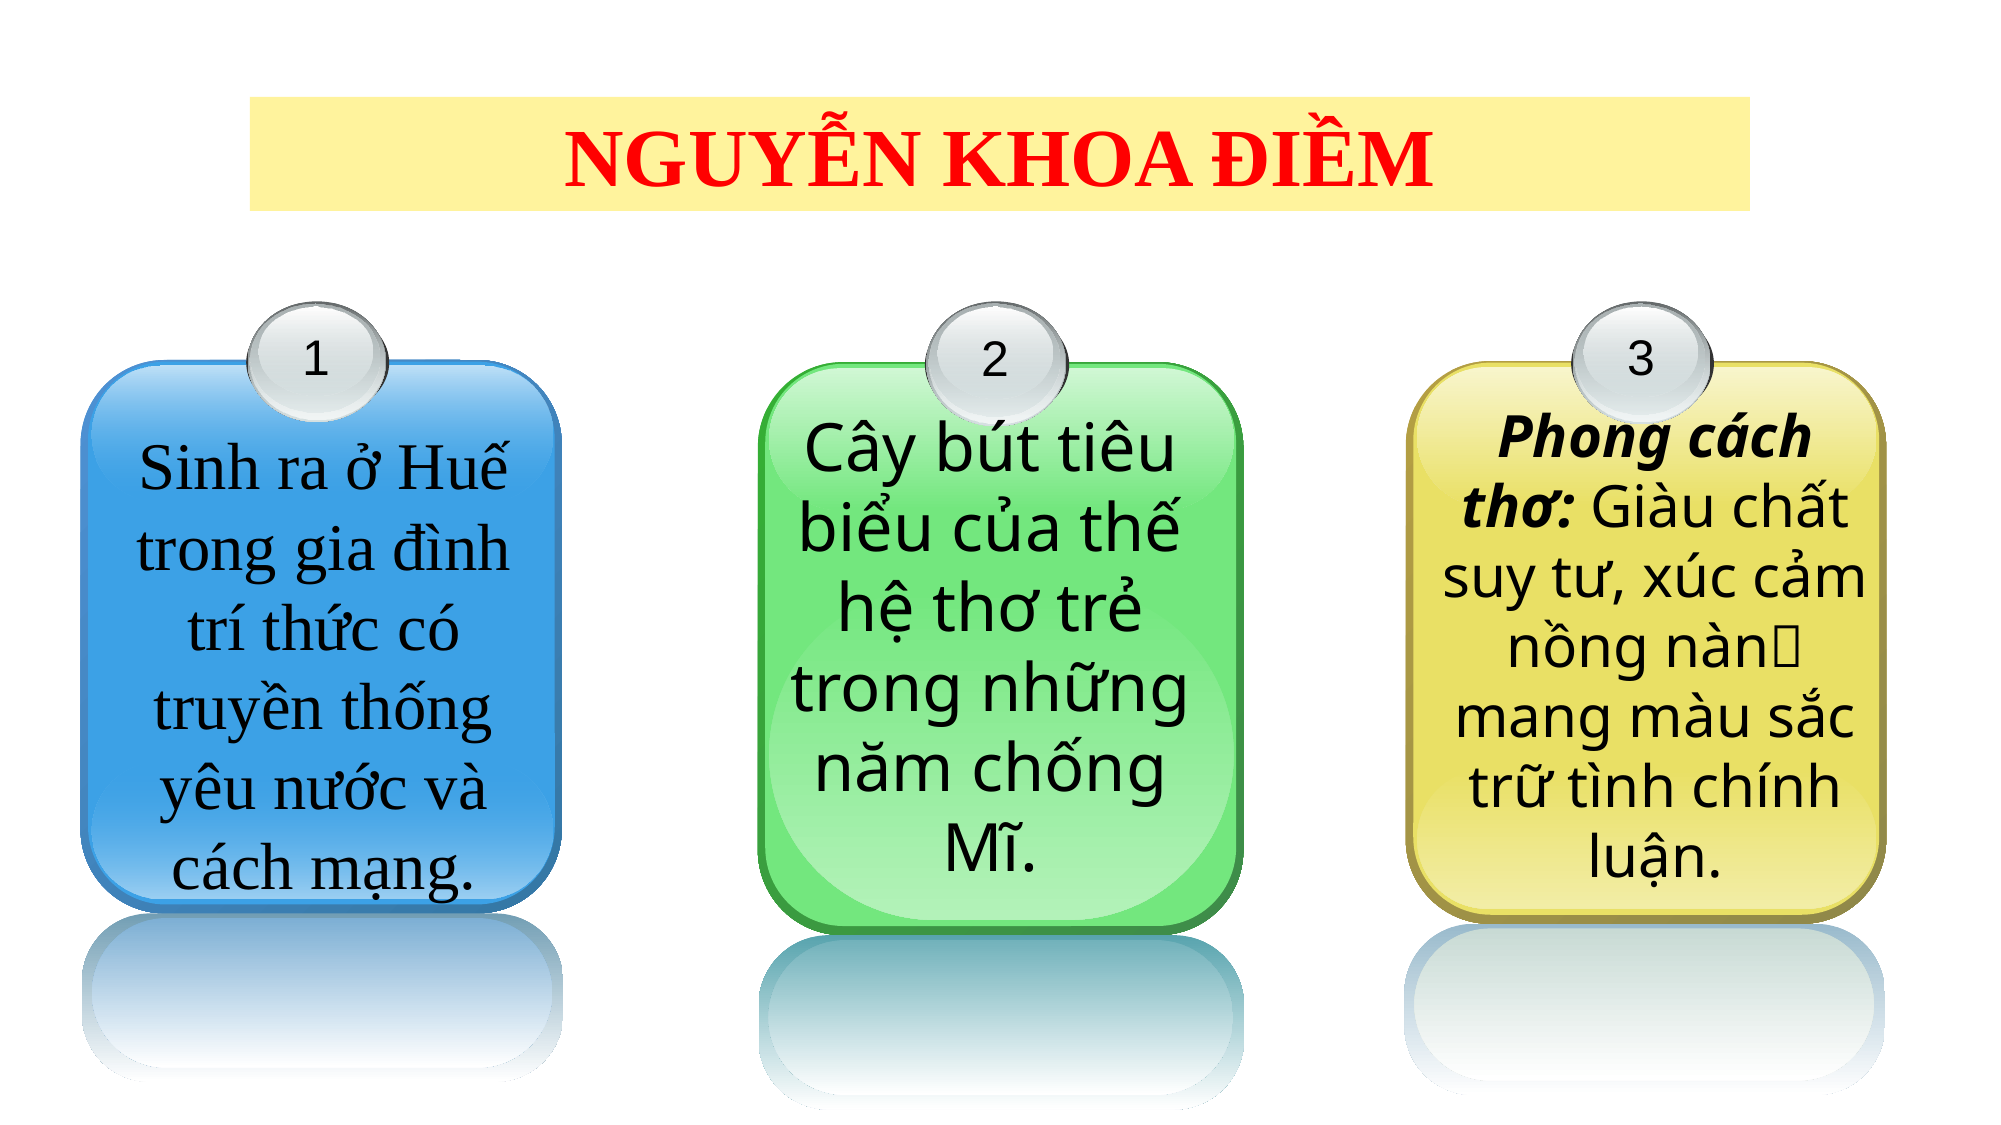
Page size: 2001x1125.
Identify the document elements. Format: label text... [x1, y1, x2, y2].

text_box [746, 300, 1245, 1111]
title NGUYỄN KHOA ĐIỀM [249, 96, 1750, 211]
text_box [80, 300, 564, 1083]
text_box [1403, 300, 1893, 1096]
